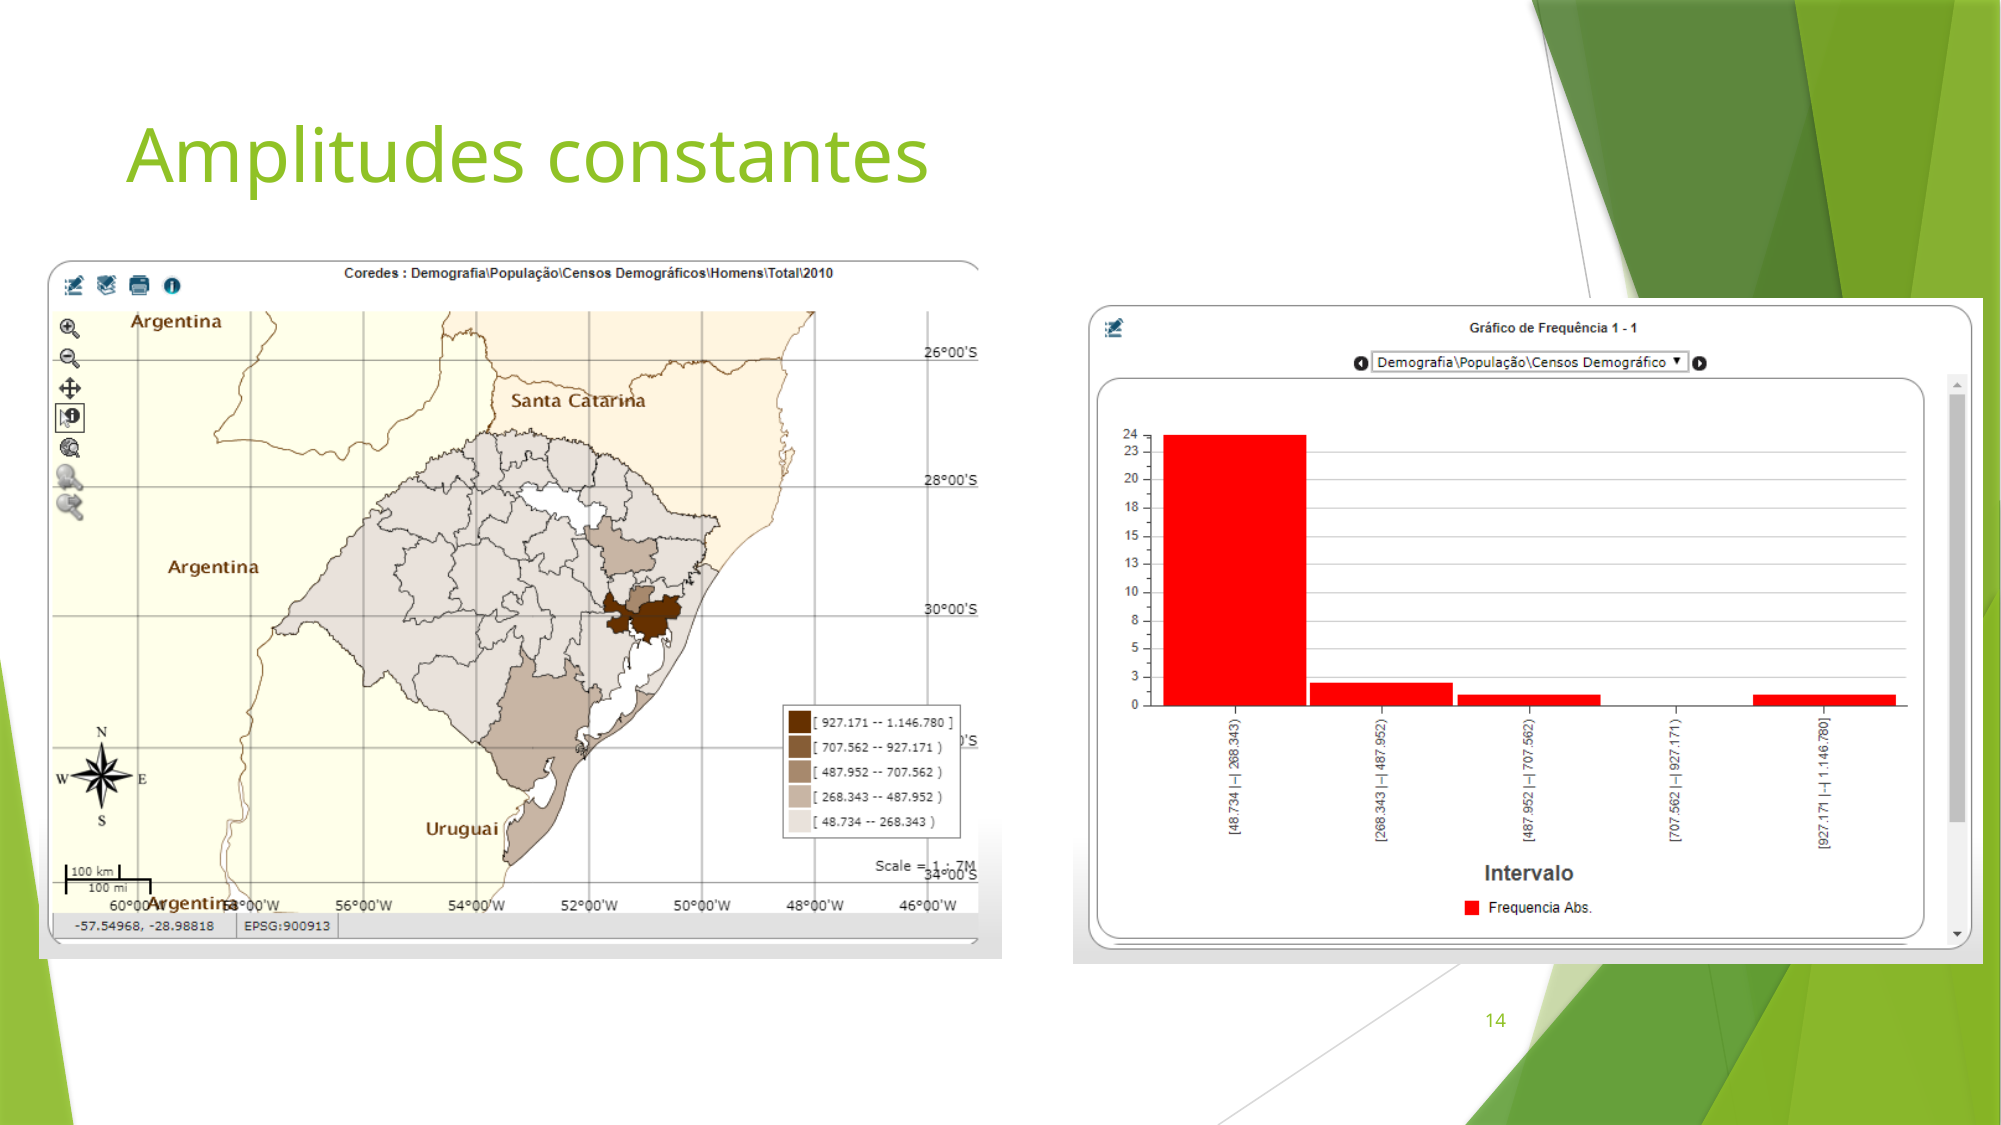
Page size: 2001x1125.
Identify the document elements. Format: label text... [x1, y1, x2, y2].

title Amplitudes constantes [111, 99, 1522, 317]
slide_number 14 [1409, 991, 1522, 1051]
picture [39, 237, 1003, 960]
picture [1072, 298, 1983, 965]
